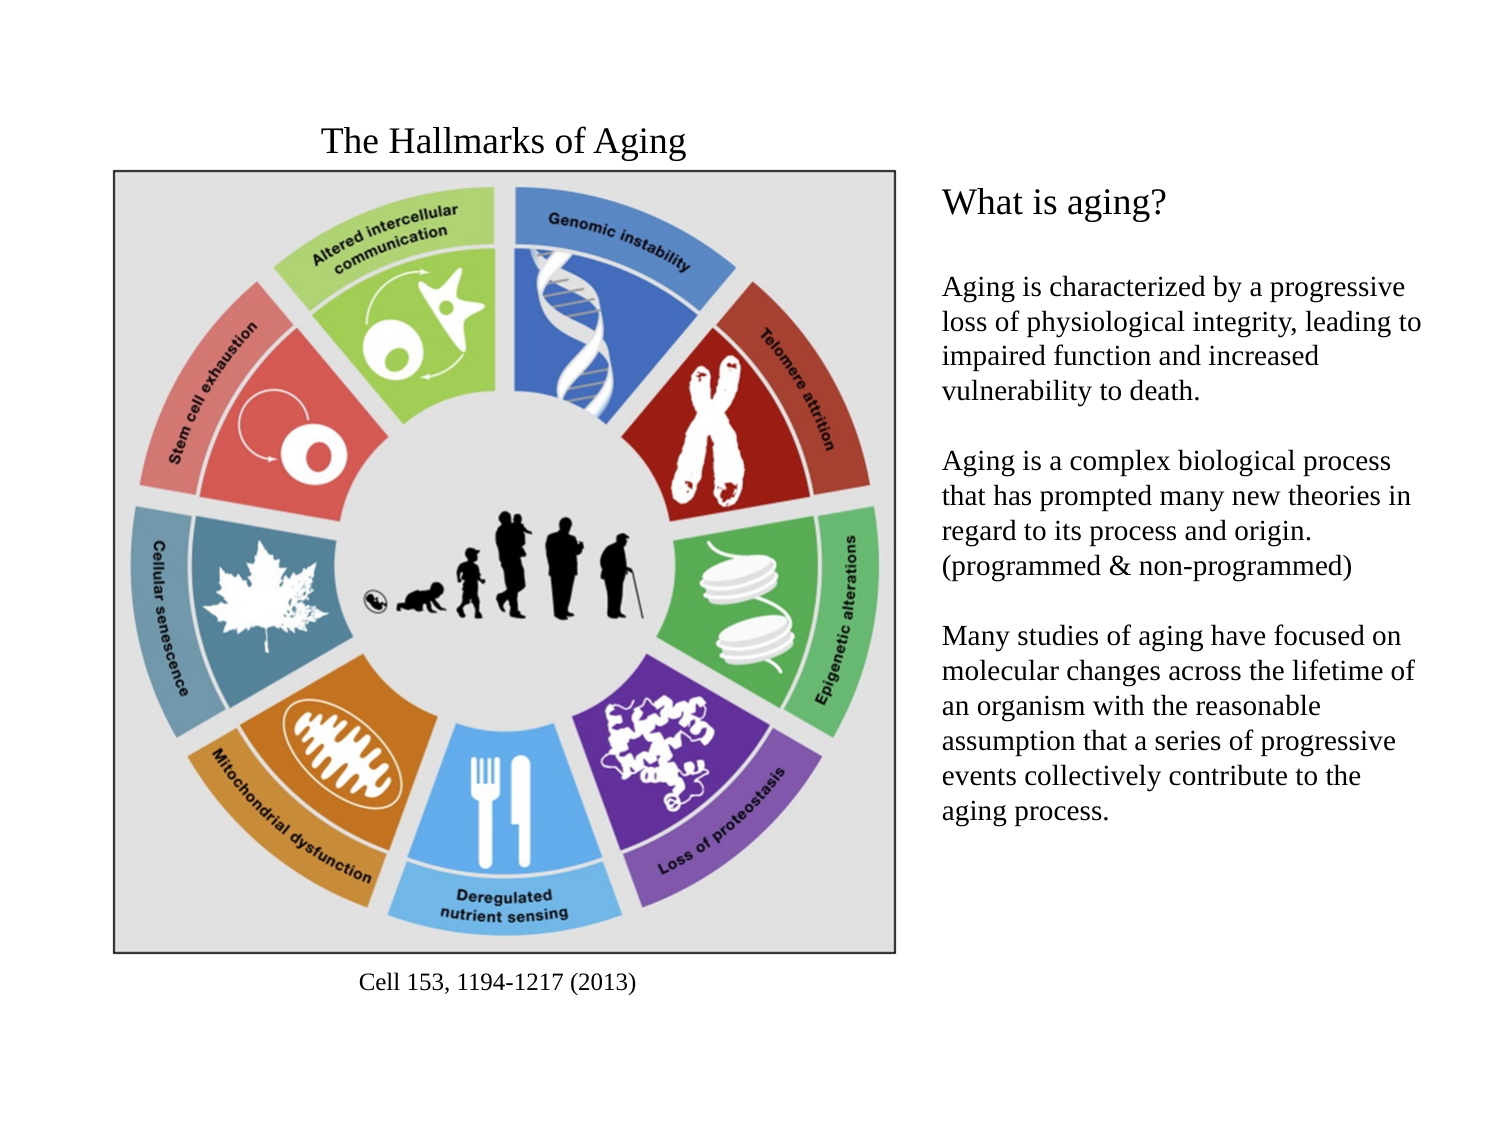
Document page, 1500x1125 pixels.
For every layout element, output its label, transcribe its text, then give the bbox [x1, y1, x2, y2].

picture [111, 169, 897, 956]
text_box Cell 153, 1194-1217 (2013) [343, 963, 652, 1003]
text_box What is aging? Aging is characterized by a progressive loss of physiological integrity, leading to impaired function and increased vulnerability to death. Aging is a complex biological process that has prompted many new theories in regard to its process and origin. (programmed & non-programmed) Many studies of aging have focused on molecular changes across the lifetime of an organism with the reasonable assumption that a series of progressive events collectively contribute to the aging process. [927, 169, 1441, 834]
text_box The Hallmarks of Aging [306, 109, 703, 168]
